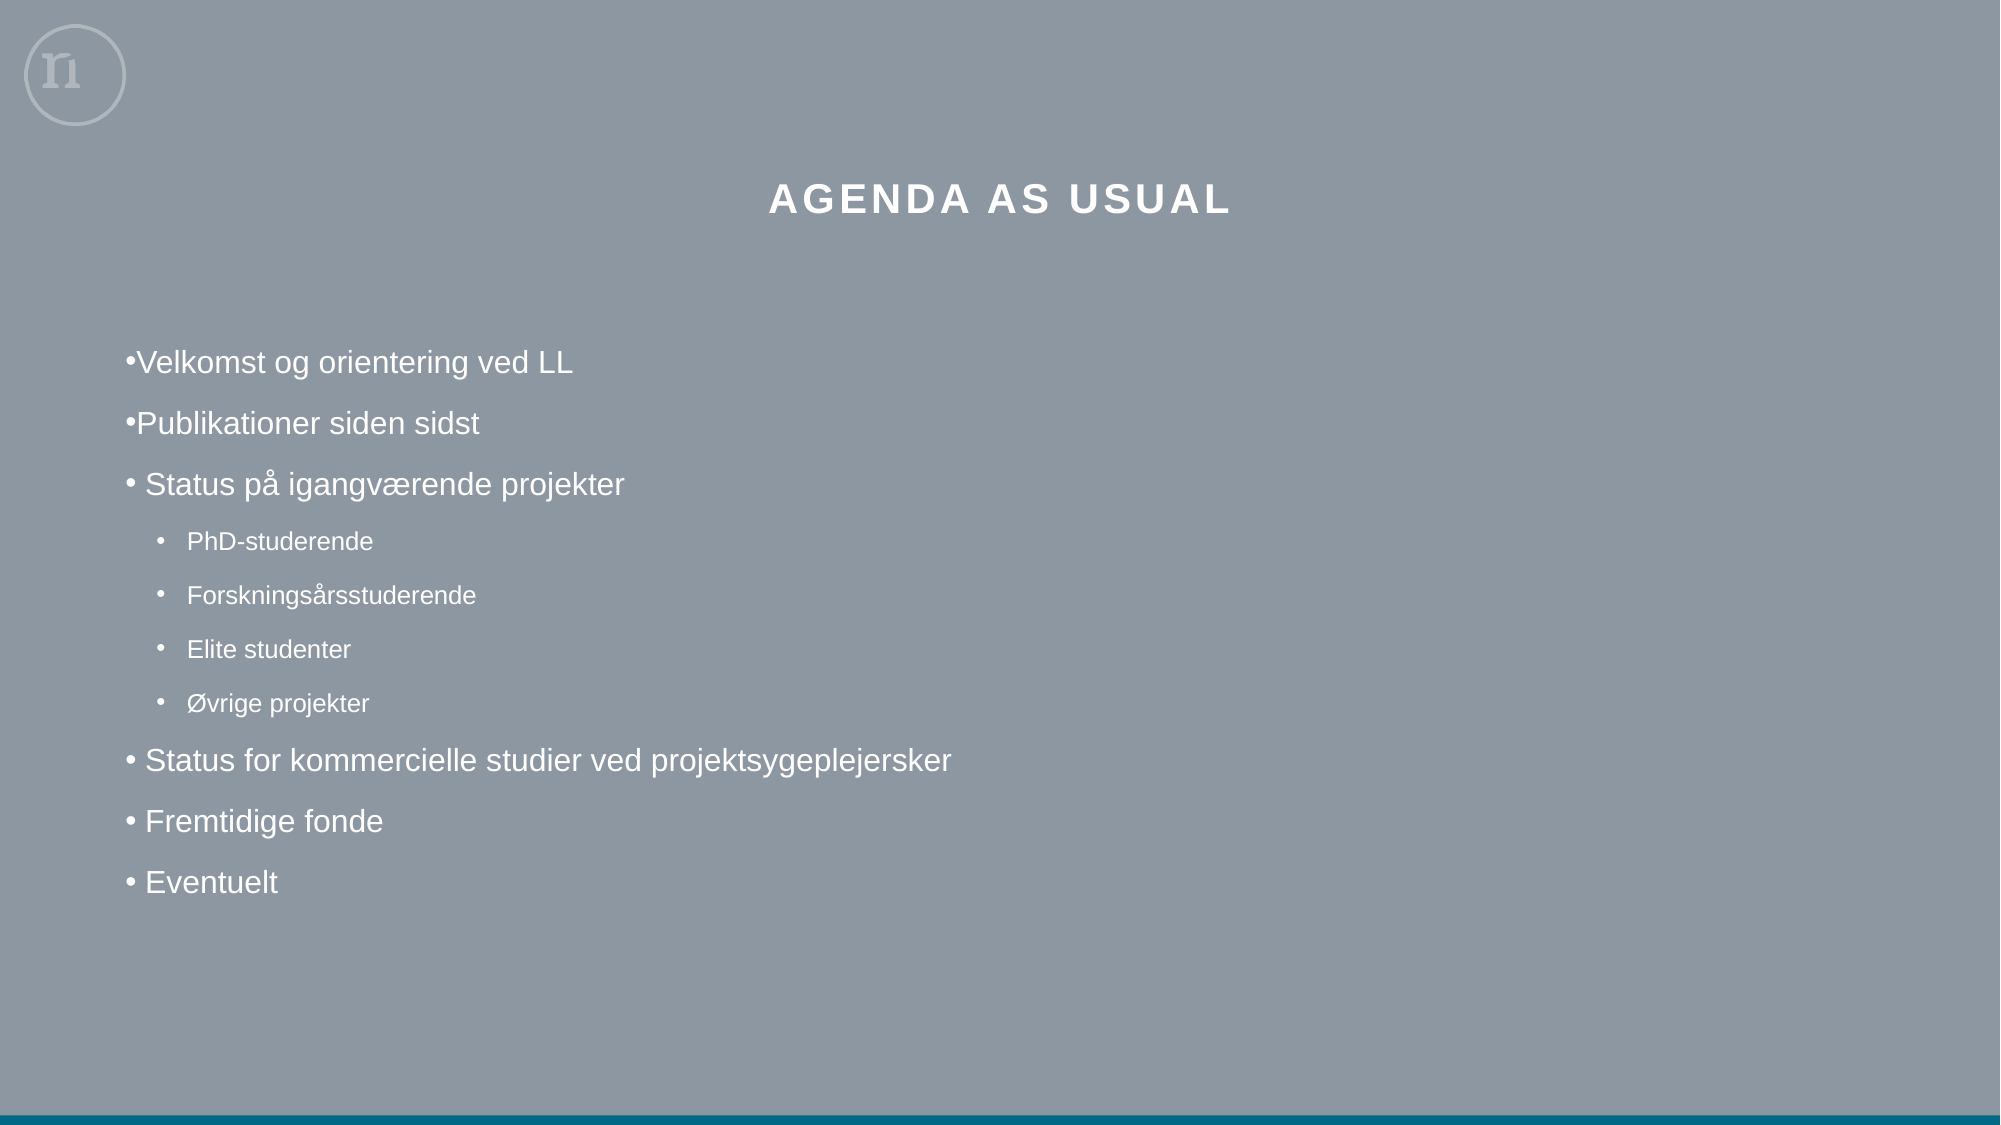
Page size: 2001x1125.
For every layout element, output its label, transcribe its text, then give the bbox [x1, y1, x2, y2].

title Agenda as usual [124, 58, 1873, 223]
picture [24, 24, 126, 126]
list Velkomst og orientering ved LL Publikationer siden sidst Status på igangværende projekter PhD-studerende Forskningsårsstuderende Elite studenter Øvrige projekter Status for kommercielle studier ved projektsygeplejersker Fremtidige fonde Eventuelt [125, 268, 1874, 1061]
